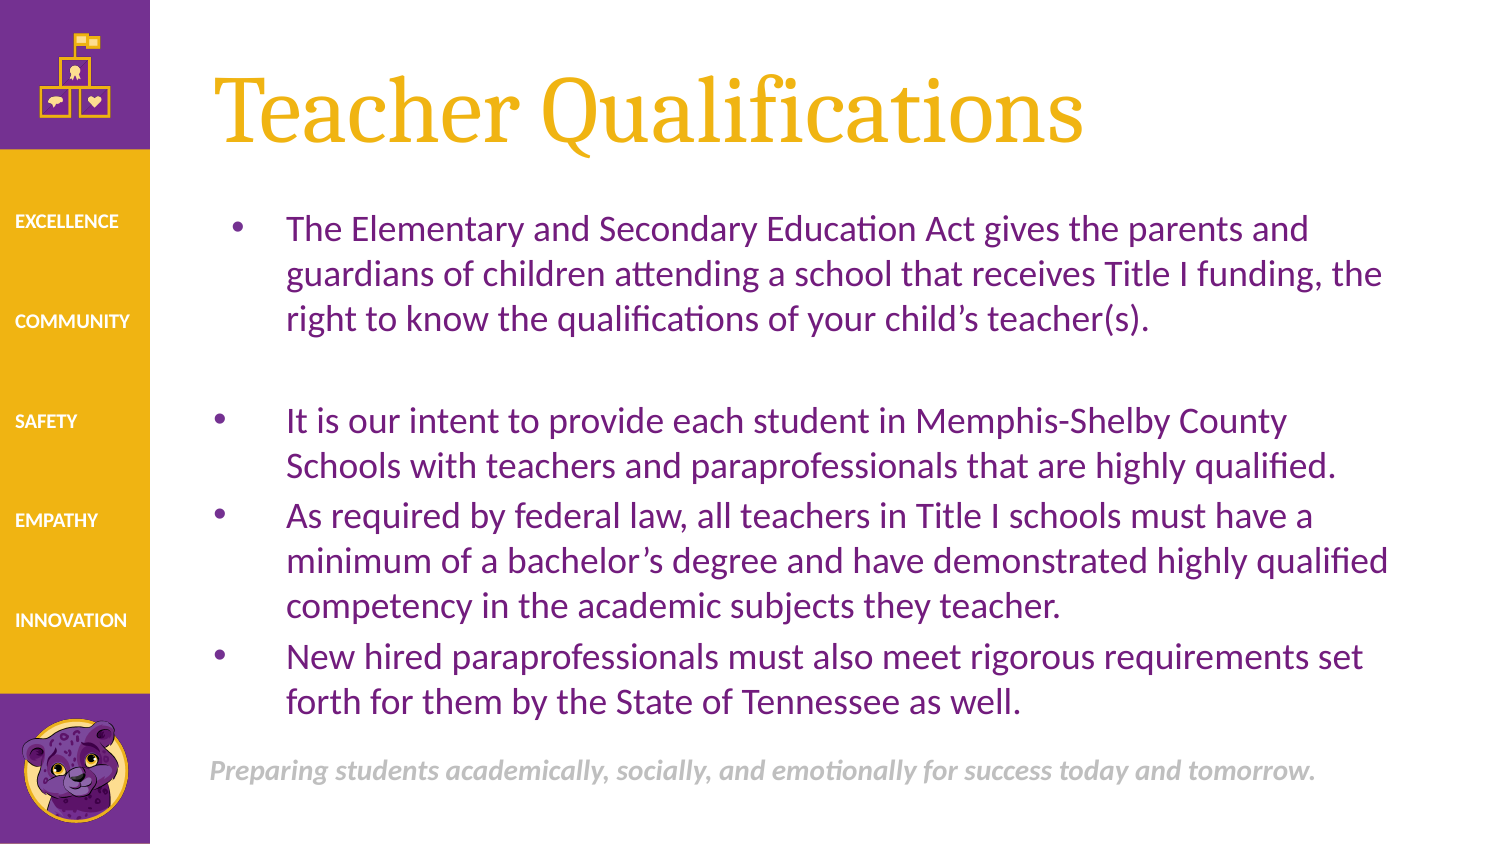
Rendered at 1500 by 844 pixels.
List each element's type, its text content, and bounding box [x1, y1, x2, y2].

picture [21, 709, 129, 823]
title Teacher Qualifications [198, 33, 1418, 175]
list The Elementary and Secondary Education Act gives the parents and guardians of children attending a school that receives Title I funding, the right to know the qualifications of your child’s teacher(s). It is our intent to provide each student in Memphis-Shelby County Schools with teachers and paraprofessionals that are highly qualified. As required by federal law, all teachers in Title I schools must have a minimum of a bachelor’s degree and have demonstrated highly qualified competency in the academic subjects they teacher. New hired paraprofessionals must also meet rigorous requirements set forth for them by the State of Tennessee as well. [198, 196, 1418, 737]
picture [7, 1, 143, 150]
